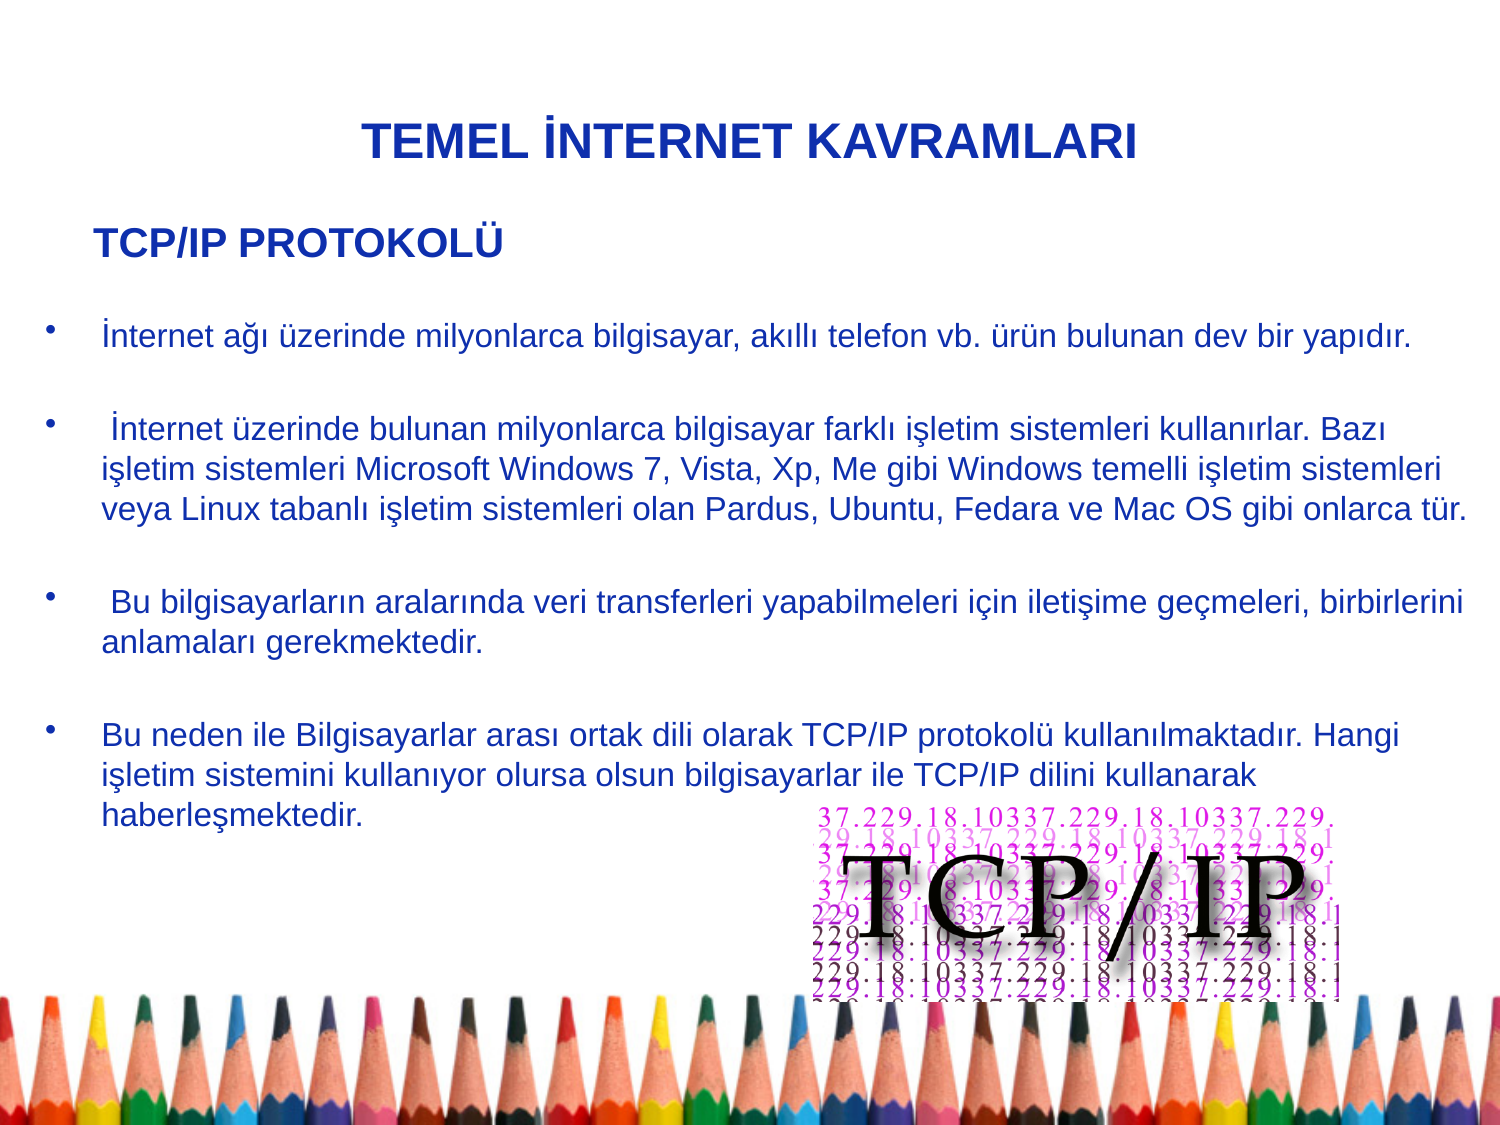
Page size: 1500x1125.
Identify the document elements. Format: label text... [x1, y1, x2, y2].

text_box İnternet ağı üzerinde milyonlarca bilgisayar, akıllı telefon vb. ürün bulunan dev bir yapıdır. İnternet üzerinde bulunan milyonlarca bilgisayar farklı işletim sistemleri kullanırlar. Bazı işletim sistemleri Microsoft Windows 7, Vista, Xp, Me gibi Windows temelli işletim sistemleri veya Linux tabanlı işletim sistemleri olan Pardus, Ubuntu, Fedara ve Mac OS gibi onlarca tür. Bu bilgisayarların aralarında veri transferleri yapabilmeleri için iletişime geçmeleri, birbirlerini anlamaları gerekmektedir. Bu neden ile Bilgisayarlar arası ortak dili olarak TCP/IP protokolü kullanılmaktadır. Hangi işletim sistemini kullanıyor olursa olsun bilgisayarlar ile TCP/IP dilini kullanarak haberleşmektedir. [29, 306, 1500, 984]
picture [0, 0, 1500, 1125]
title TEMEL İNTERNET KAVRAMLARI [75, 45, 1425, 233]
text_box TCP/IP PROTOKOLÜ [78, 208, 1339, 273]
text_box [88, 208, 1436, 306]
picture [813, 805, 1340, 1003]
text_box [88, 984, 1436, 1083]
